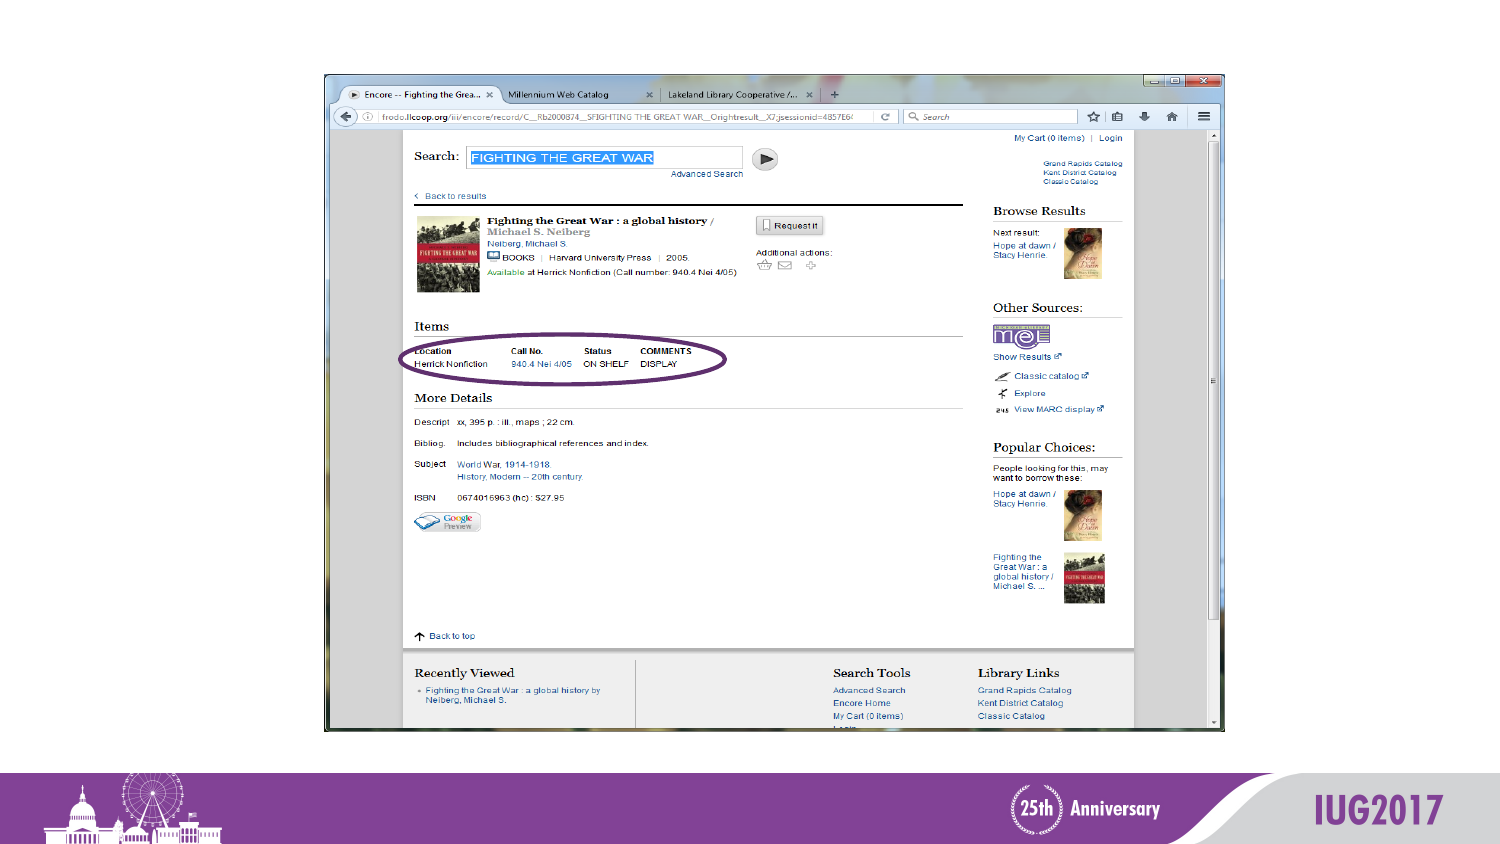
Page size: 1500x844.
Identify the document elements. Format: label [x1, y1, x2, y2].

picture [0, 773, 1500, 844]
picture [324, 74, 1226, 732]
